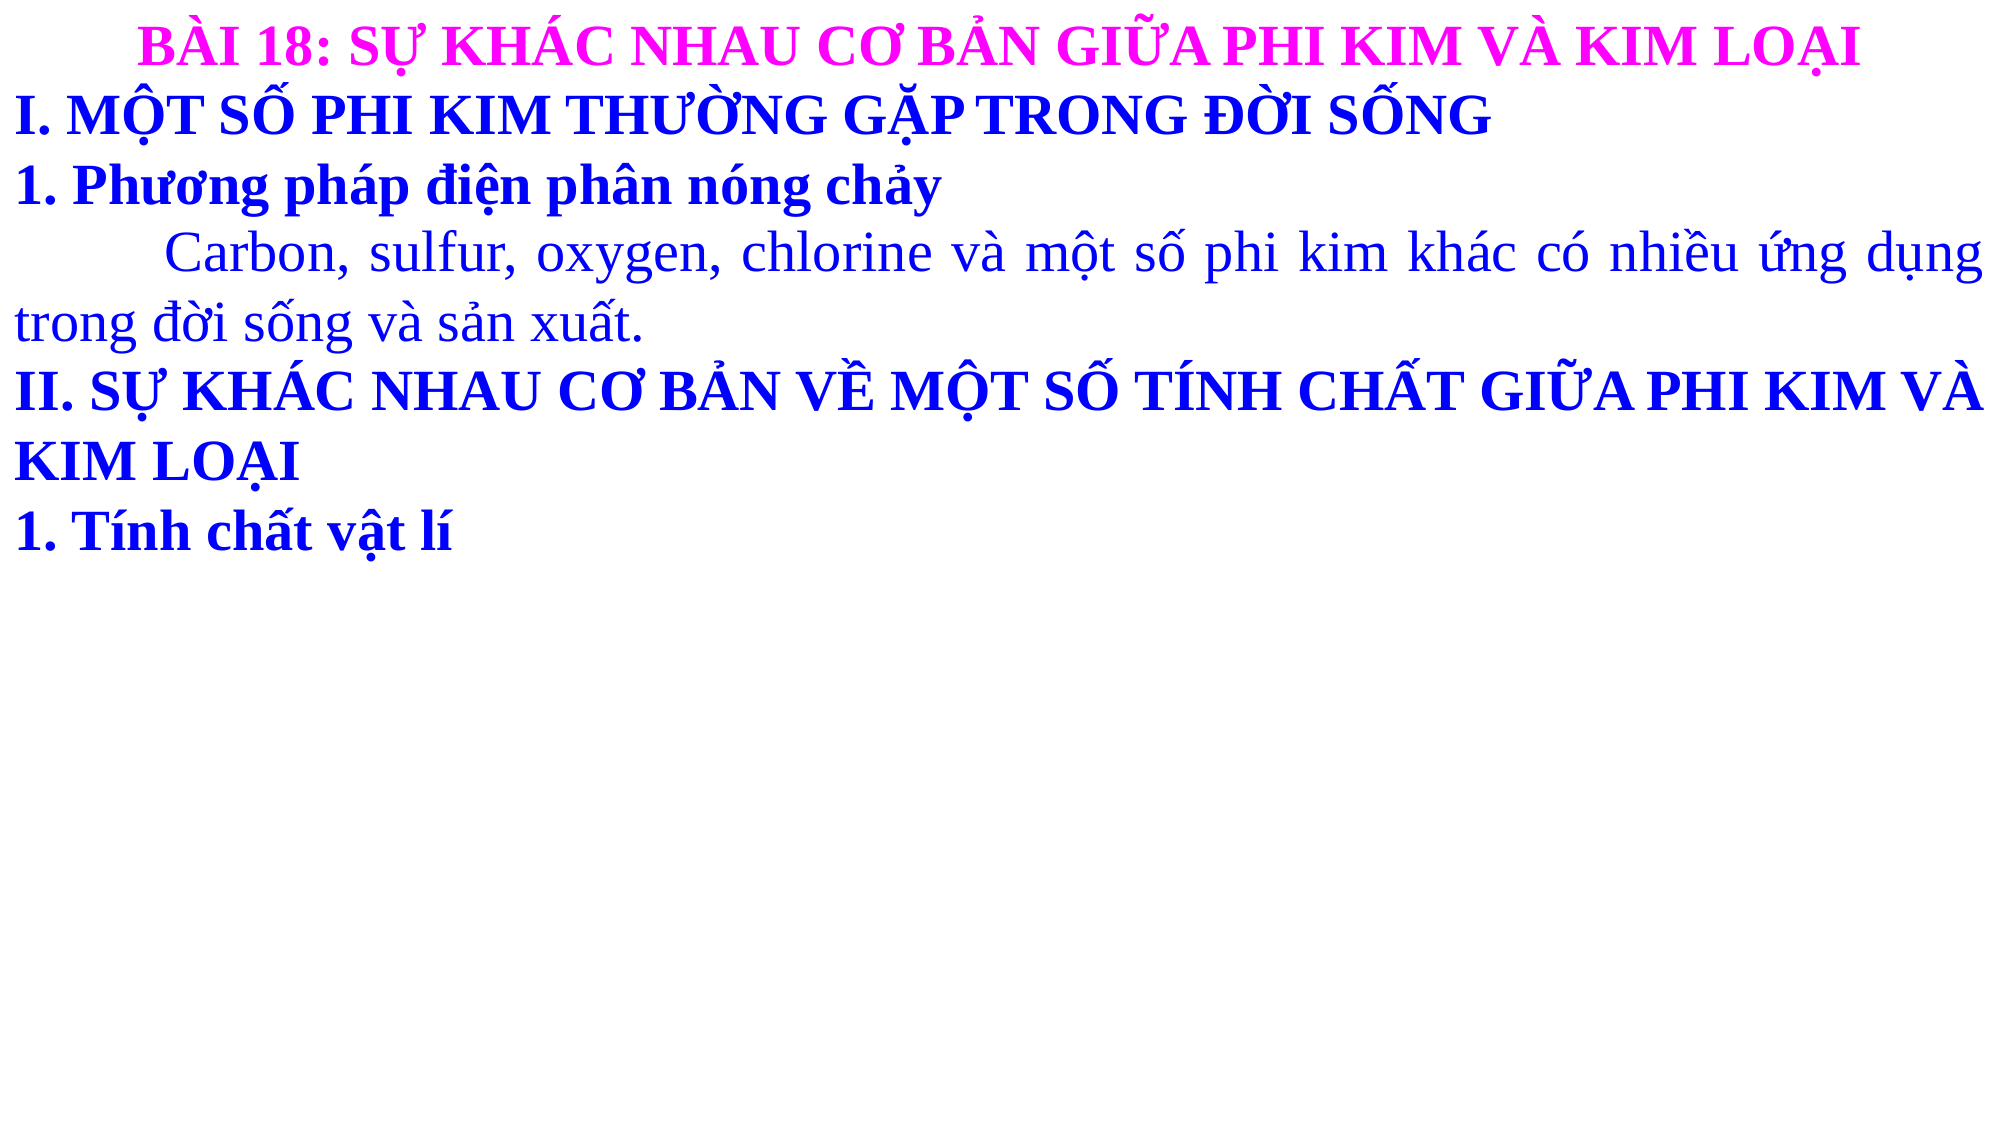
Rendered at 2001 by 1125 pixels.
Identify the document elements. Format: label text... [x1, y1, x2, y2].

text_box Carbon, sulfur, oxygen, chlorine và một số phi kim khác có nhiều ứng dụng trong đời sống và sản xuất. [0, 205, 2000, 345]
text_box II. SỰ KHÁC NHAU CƠ BẢN VỀ MỘT SỐ TÍNH CHẤT GIỮA PHI KIM VÀ KIM LOẠI [0, 345, 2000, 484]
text_box 1. Phương pháp điện phân nóng chảy [0, 139, 2000, 205]
text_box I. MỘT SỐ PHI KIM THƯỜNG GẶP TRONG ĐỜI SỐNG [0, 75, 2000, 139]
text_box 1. Tính chất vật lí [0, 484, 2000, 570]
text_box [0, 0, 2000, 75]
